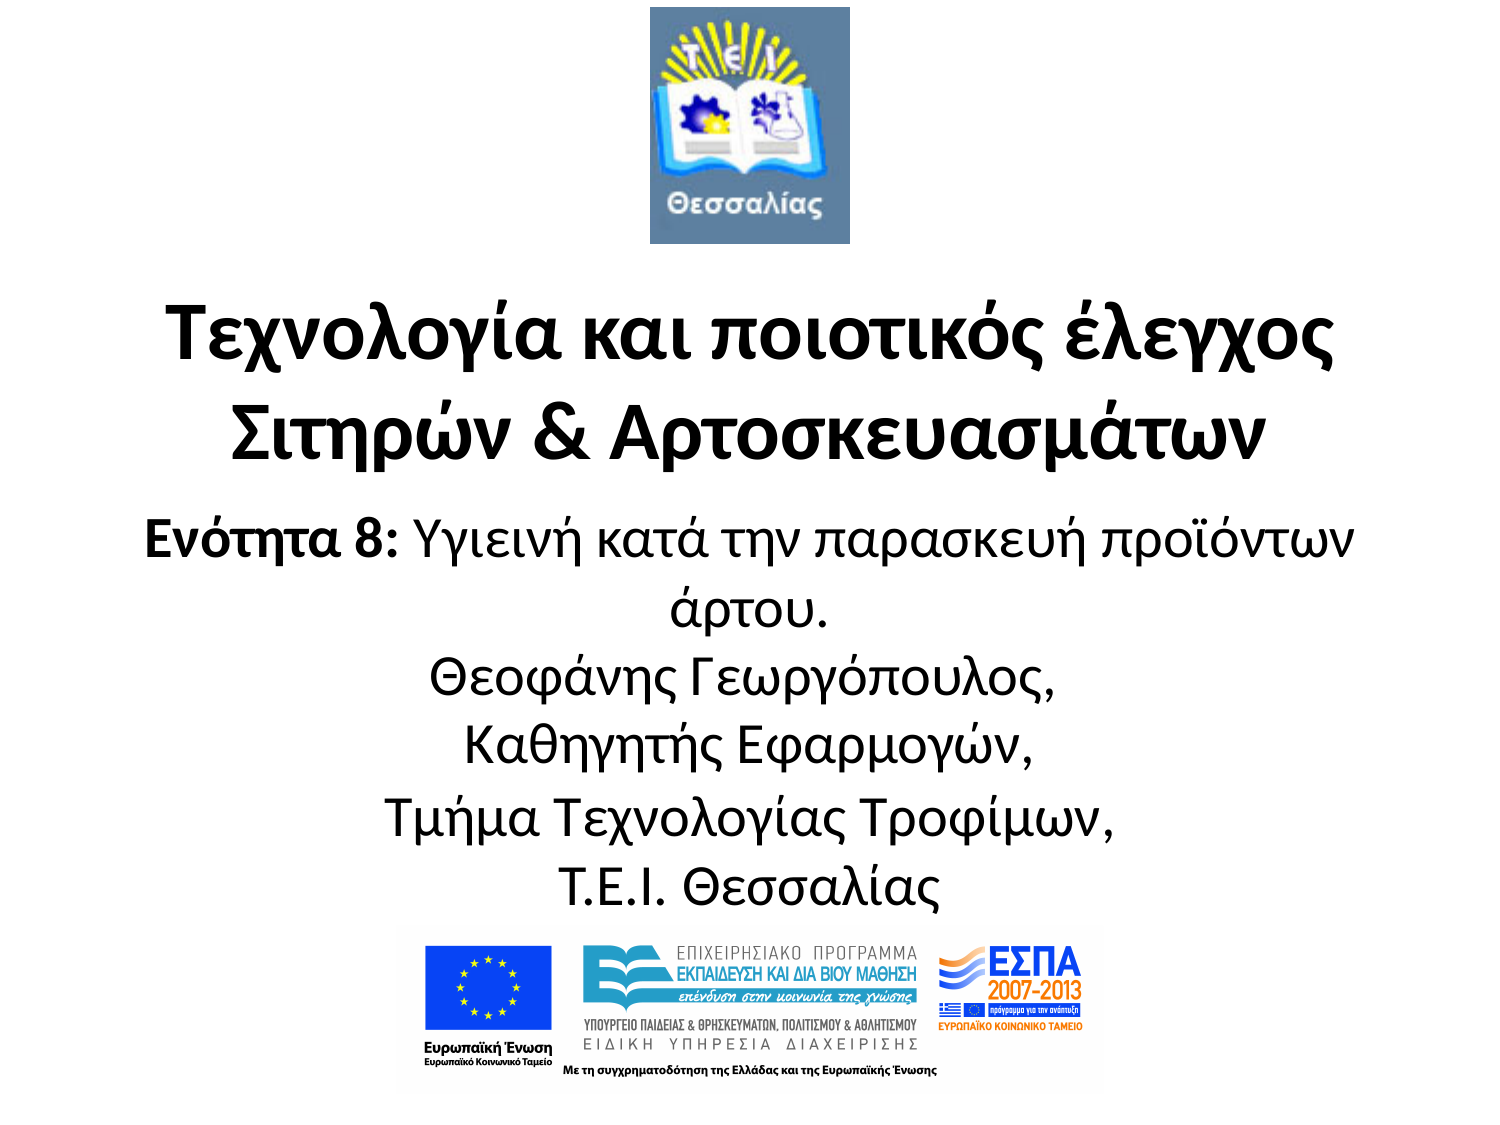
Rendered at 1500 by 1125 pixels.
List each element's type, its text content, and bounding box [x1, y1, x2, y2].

picture [650, 6, 850, 244]
title Τεχνολογία και ποιοτικός έλεγχος Σιτηρών & Αρτοσκευασμάτων [112, 255, 1388, 491]
picture [396, 925, 1104, 1095]
subtitle Ενότητα 8: Υγιεινή κατά την παρασκευή προϊόντων άρτου. Θεοφάνης Γεωργόπουλος, Kαθηγητής Εφαρμογών, Τμήμα Τεχνολογίας Τροφίμων, T.E.I. Θεσσαλίας [112, 491, 1388, 1094]
